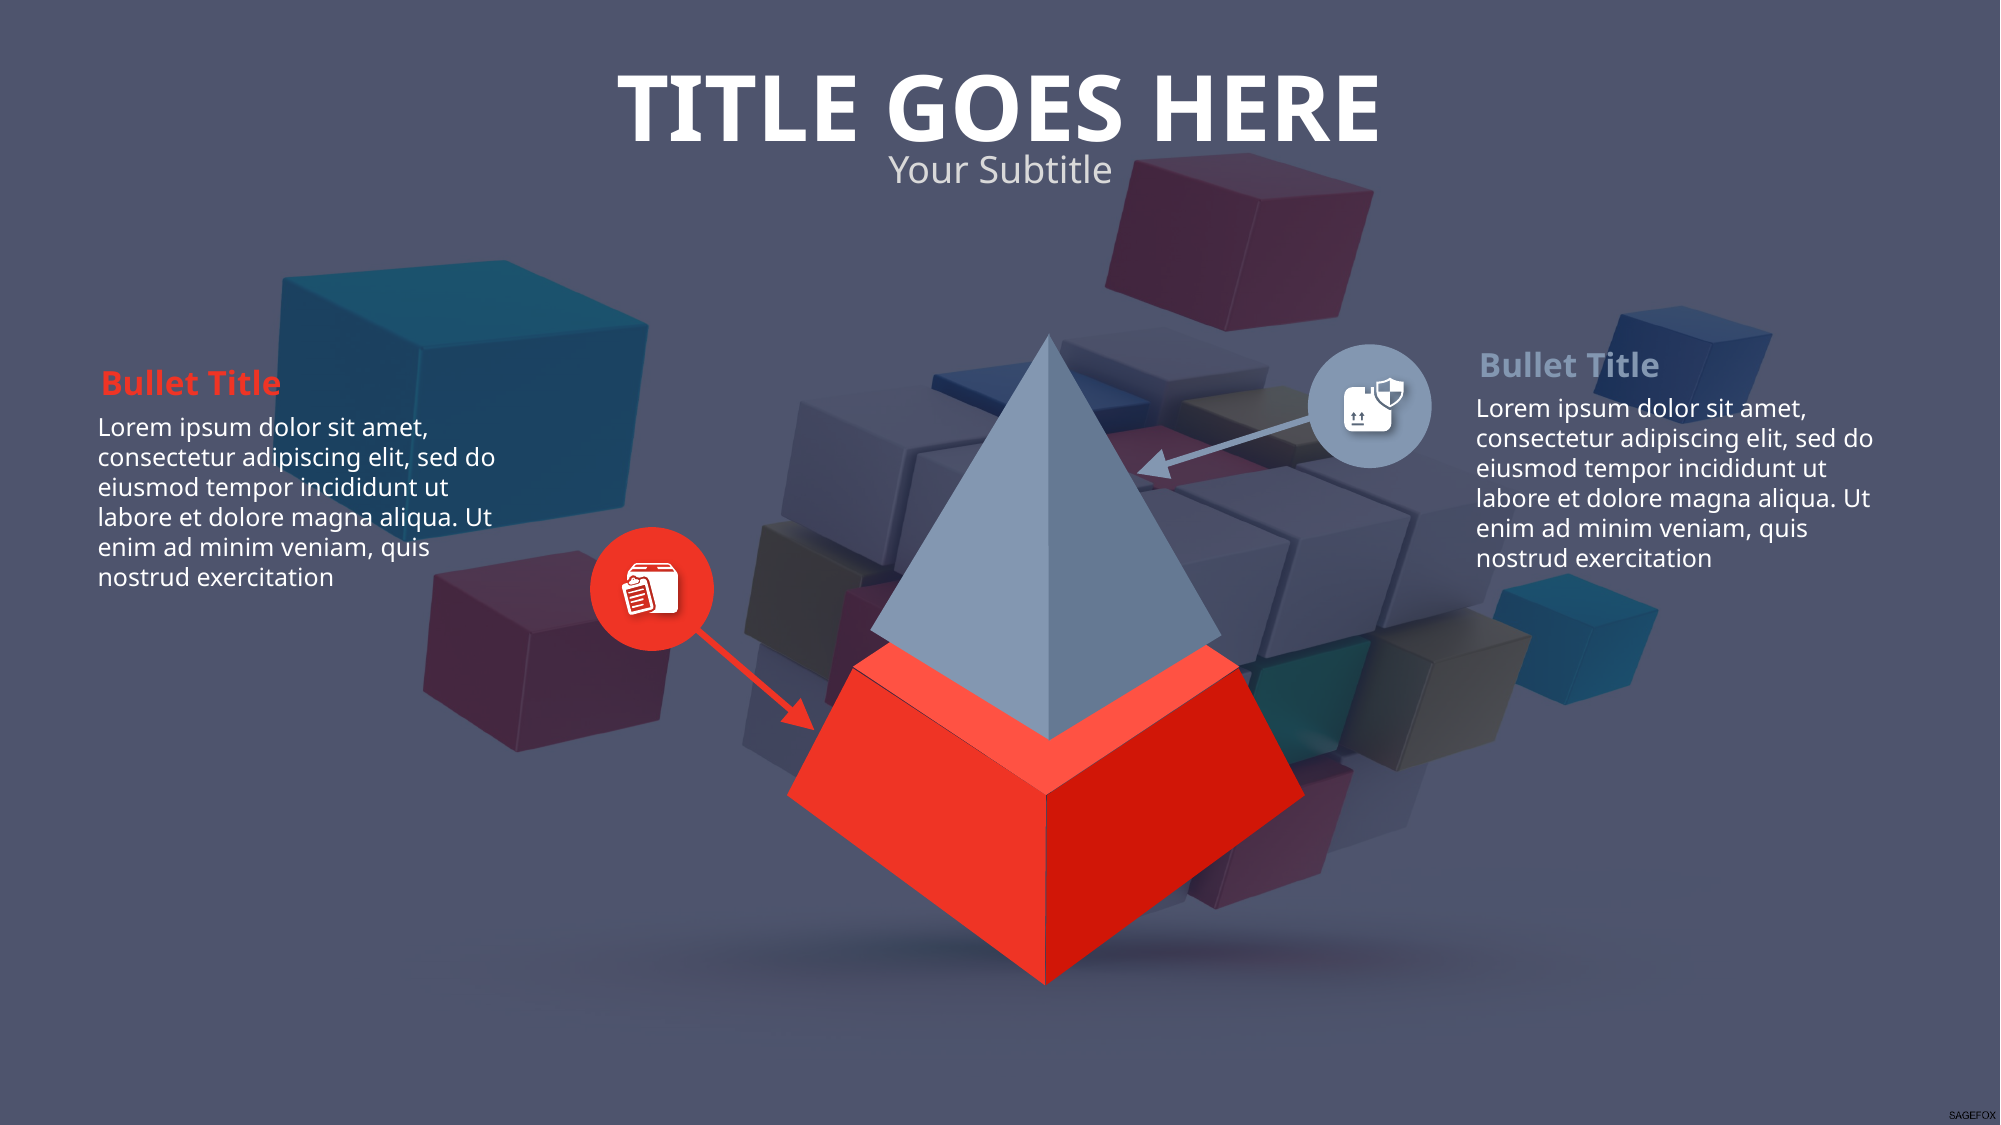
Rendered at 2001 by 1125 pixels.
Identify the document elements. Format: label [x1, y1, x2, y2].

text_box [85, 354, 538, 568]
text_box [1136, 416, 1314, 474]
text_box [870, 333, 1222, 741]
text_box [1306, 343, 1433, 470]
picture [1925, 0, 2001, 1125]
text_box [786, 538, 1305, 986]
text_box [589, 526, 715, 652]
text_box [621, 563, 678, 615]
text_box [1344, 377, 1404, 432]
text_box [1464, 336, 1916, 550]
text_box [697, 630, 815, 731]
text_box [548, 42, 1452, 199]
